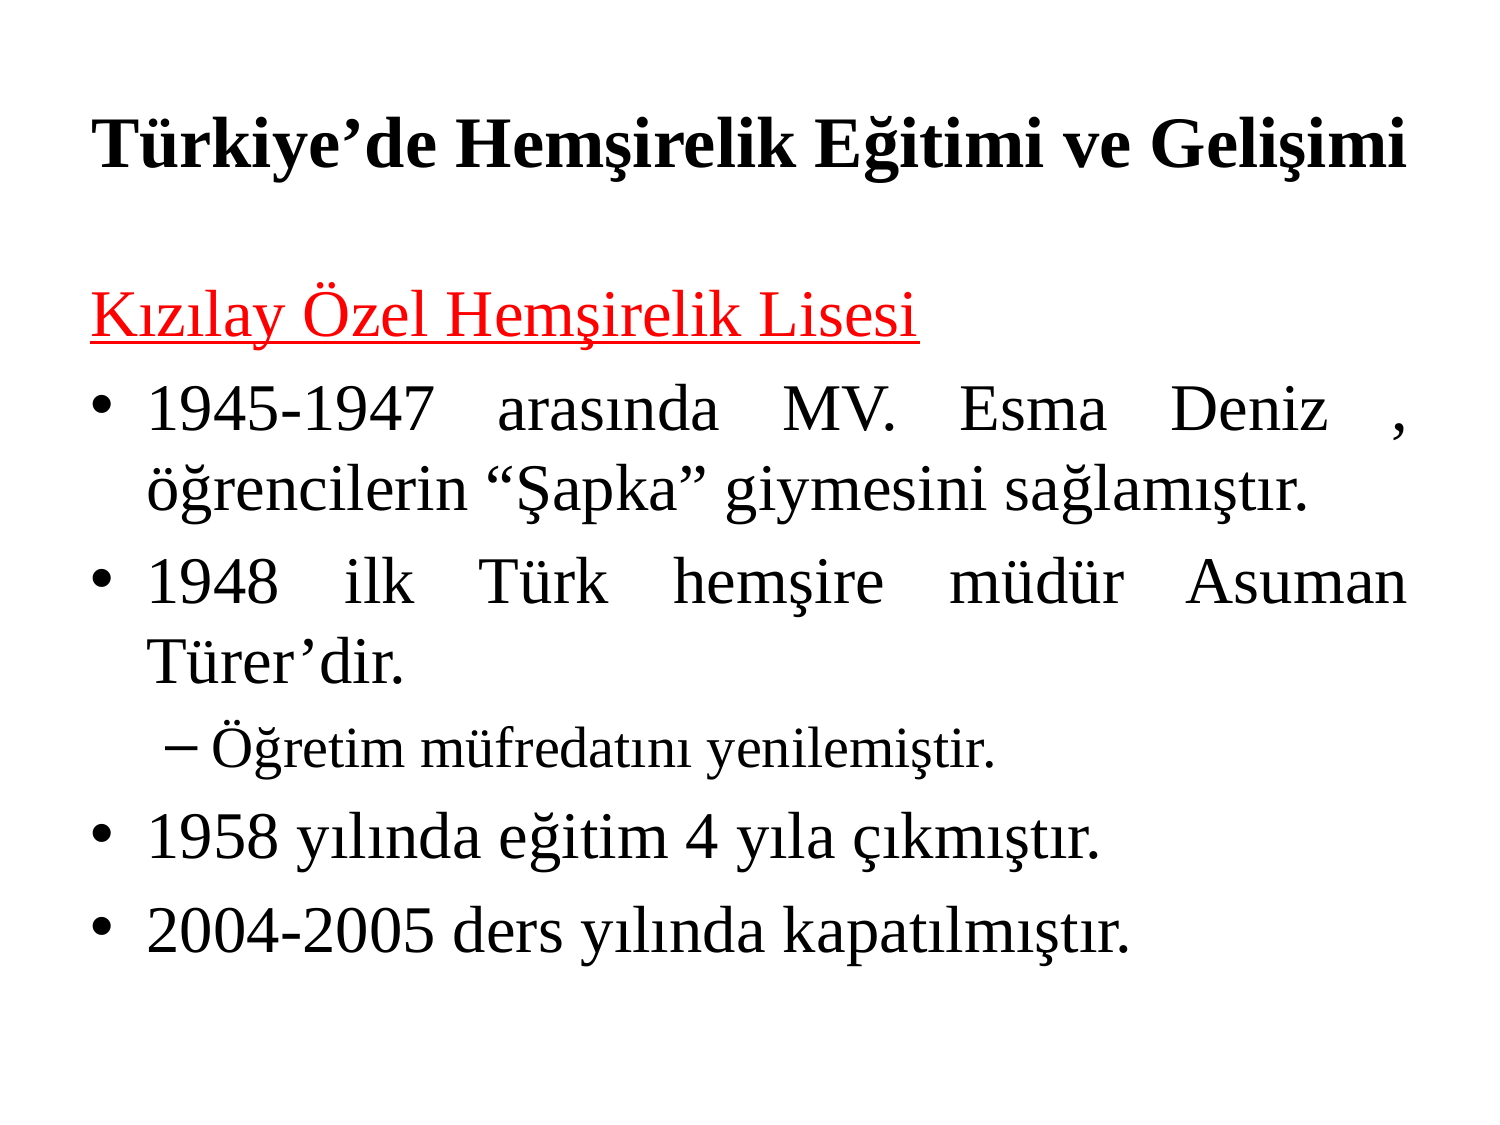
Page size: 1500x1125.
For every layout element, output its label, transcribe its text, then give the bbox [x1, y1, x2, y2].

title Türkiye’de Hemşirelik Eğitimi ve Gelişimi [75, 45, 1425, 233]
list Kızılay Özel Hemşirelik Lisesi 1945-1947 arasında MV. Esma Deniz , öğrencilerin “Şapka” giymesini sağlamıştır. 1948 ilk Türk hemşire müdür Asuman Türer’dir. Öğretim müfredatını yenilemiştir. 1958 yılında eğitim 4 yıla çıkmıştır. 2004-2005 ders yılında kapatılmıştır. [75, 262, 1425, 1035]
